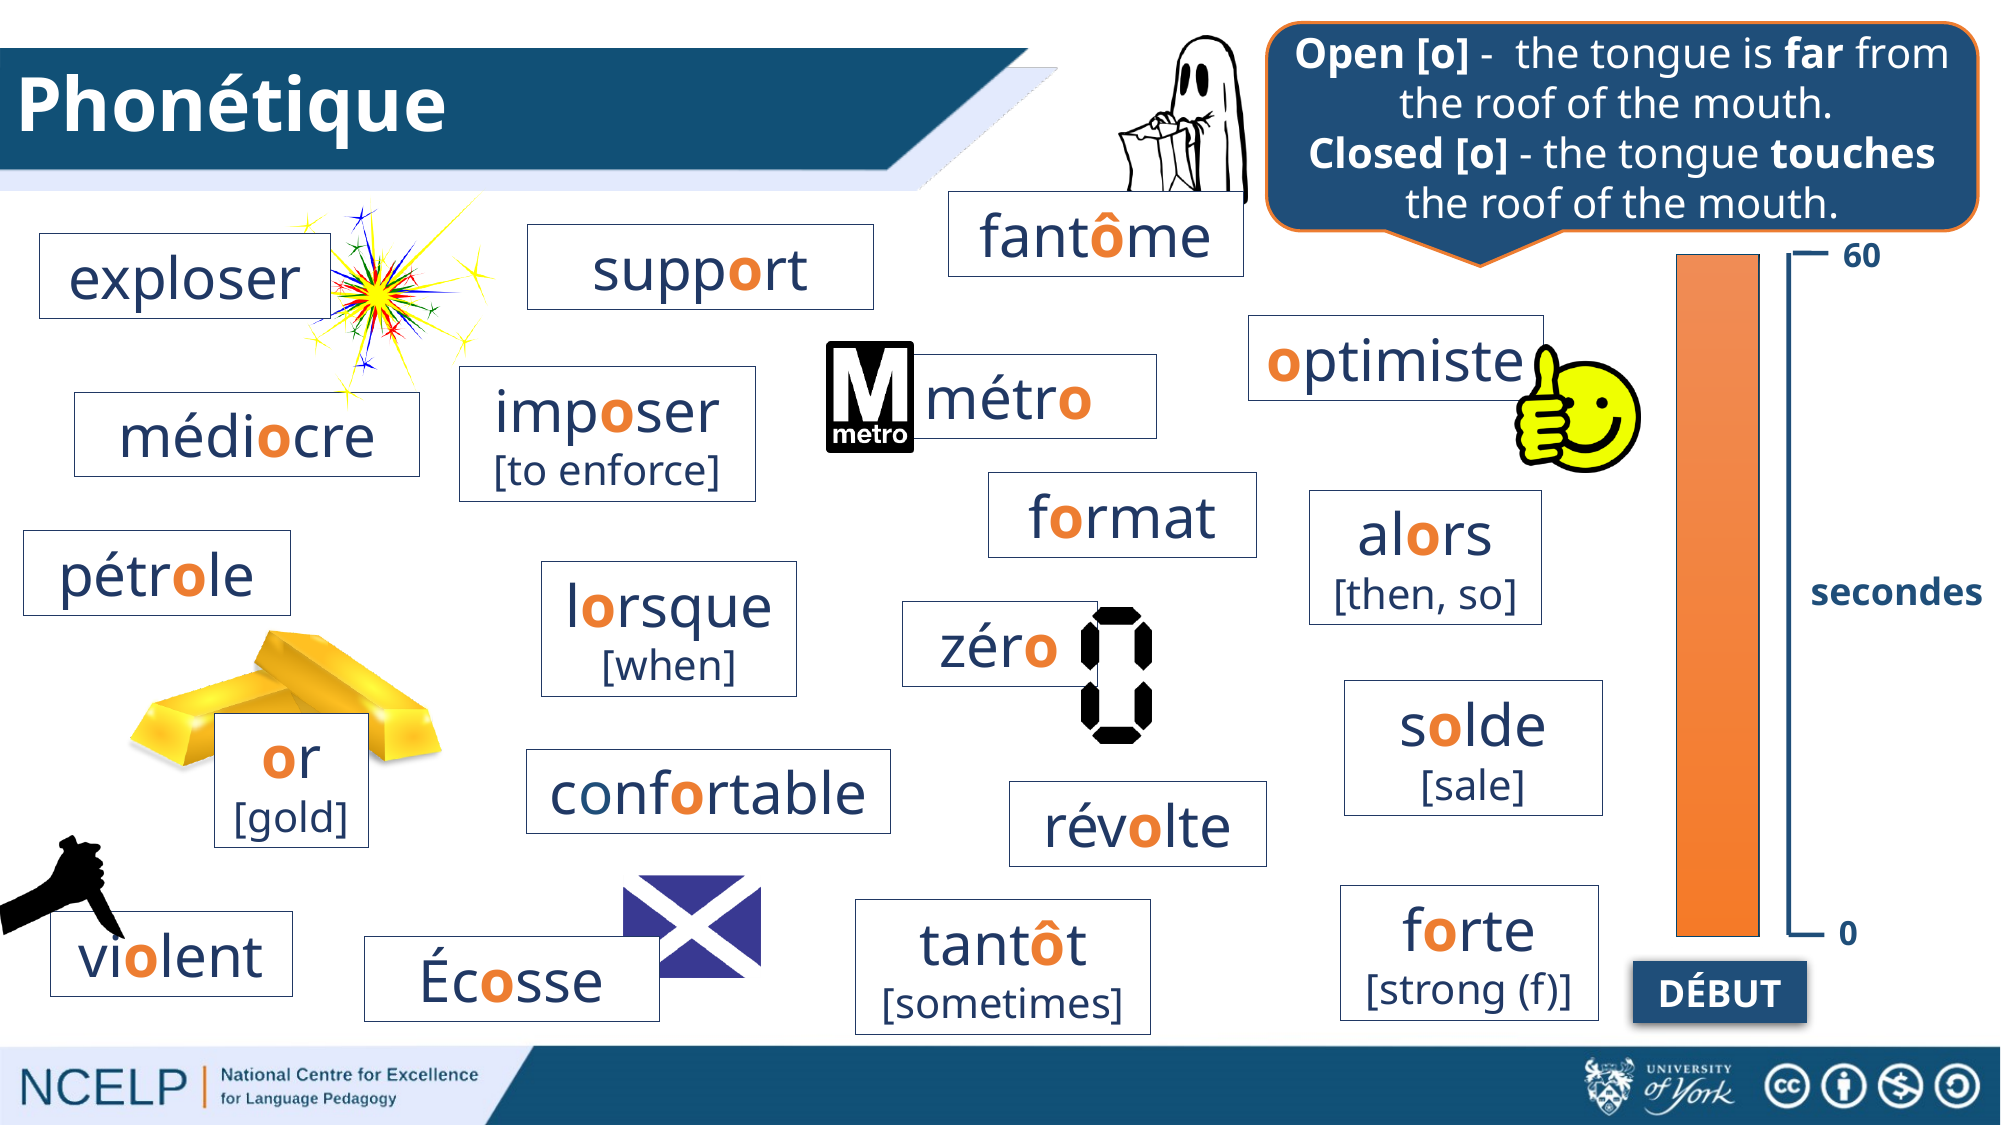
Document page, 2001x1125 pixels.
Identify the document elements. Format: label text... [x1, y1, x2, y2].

text_box DÉBUT [1632, 960, 1807, 1024]
text_box optimiste [1248, 315, 1544, 401]
text_box forte [strong (f)] [1340, 885, 1599, 1021]
text_box métro [914, 354, 1157, 439]
text_box confortable [526, 749, 891, 834]
text_box [1676, 254, 1759, 937]
text_box secondes [1778, 560, 1788, 621]
text_box violent [50, 911, 293, 997]
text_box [124, 617, 446, 850]
text_box médiocre [74, 392, 420, 477]
text_box secondes [1789, 560, 2000, 621]
text_box solde [sale] [1344, 680, 1603, 816]
text_box imposer [to enforce] [459, 366, 756, 502]
text_box tantôt [sometimes] [855, 899, 1151, 1035]
text_box 60 [1828, 232, 1900, 282]
text_box alors [then, so] [1309, 490, 1542, 625]
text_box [901, 601, 1152, 745]
text_box lorsque [when] [541, 561, 797, 697]
text_box 0 [1824, 905, 1900, 960]
text_box Écosse [364, 936, 660, 1022]
text_box Open [o] - the tongue is far from the roof of the mouth. Closed [o] - the tongue touches the roof of the mouth. [1265, 21, 1980, 268]
text_box exploser [39, 233, 260, 319]
text_box format [988, 472, 1257, 558]
text_box pétrole [23, 530, 291, 616]
text_box fantôme [948, 191, 1244, 277]
text_box révolte [1009, 781, 1267, 867]
text_box support [527, 224, 874, 310]
picture [0, 0, 2001, 1125]
